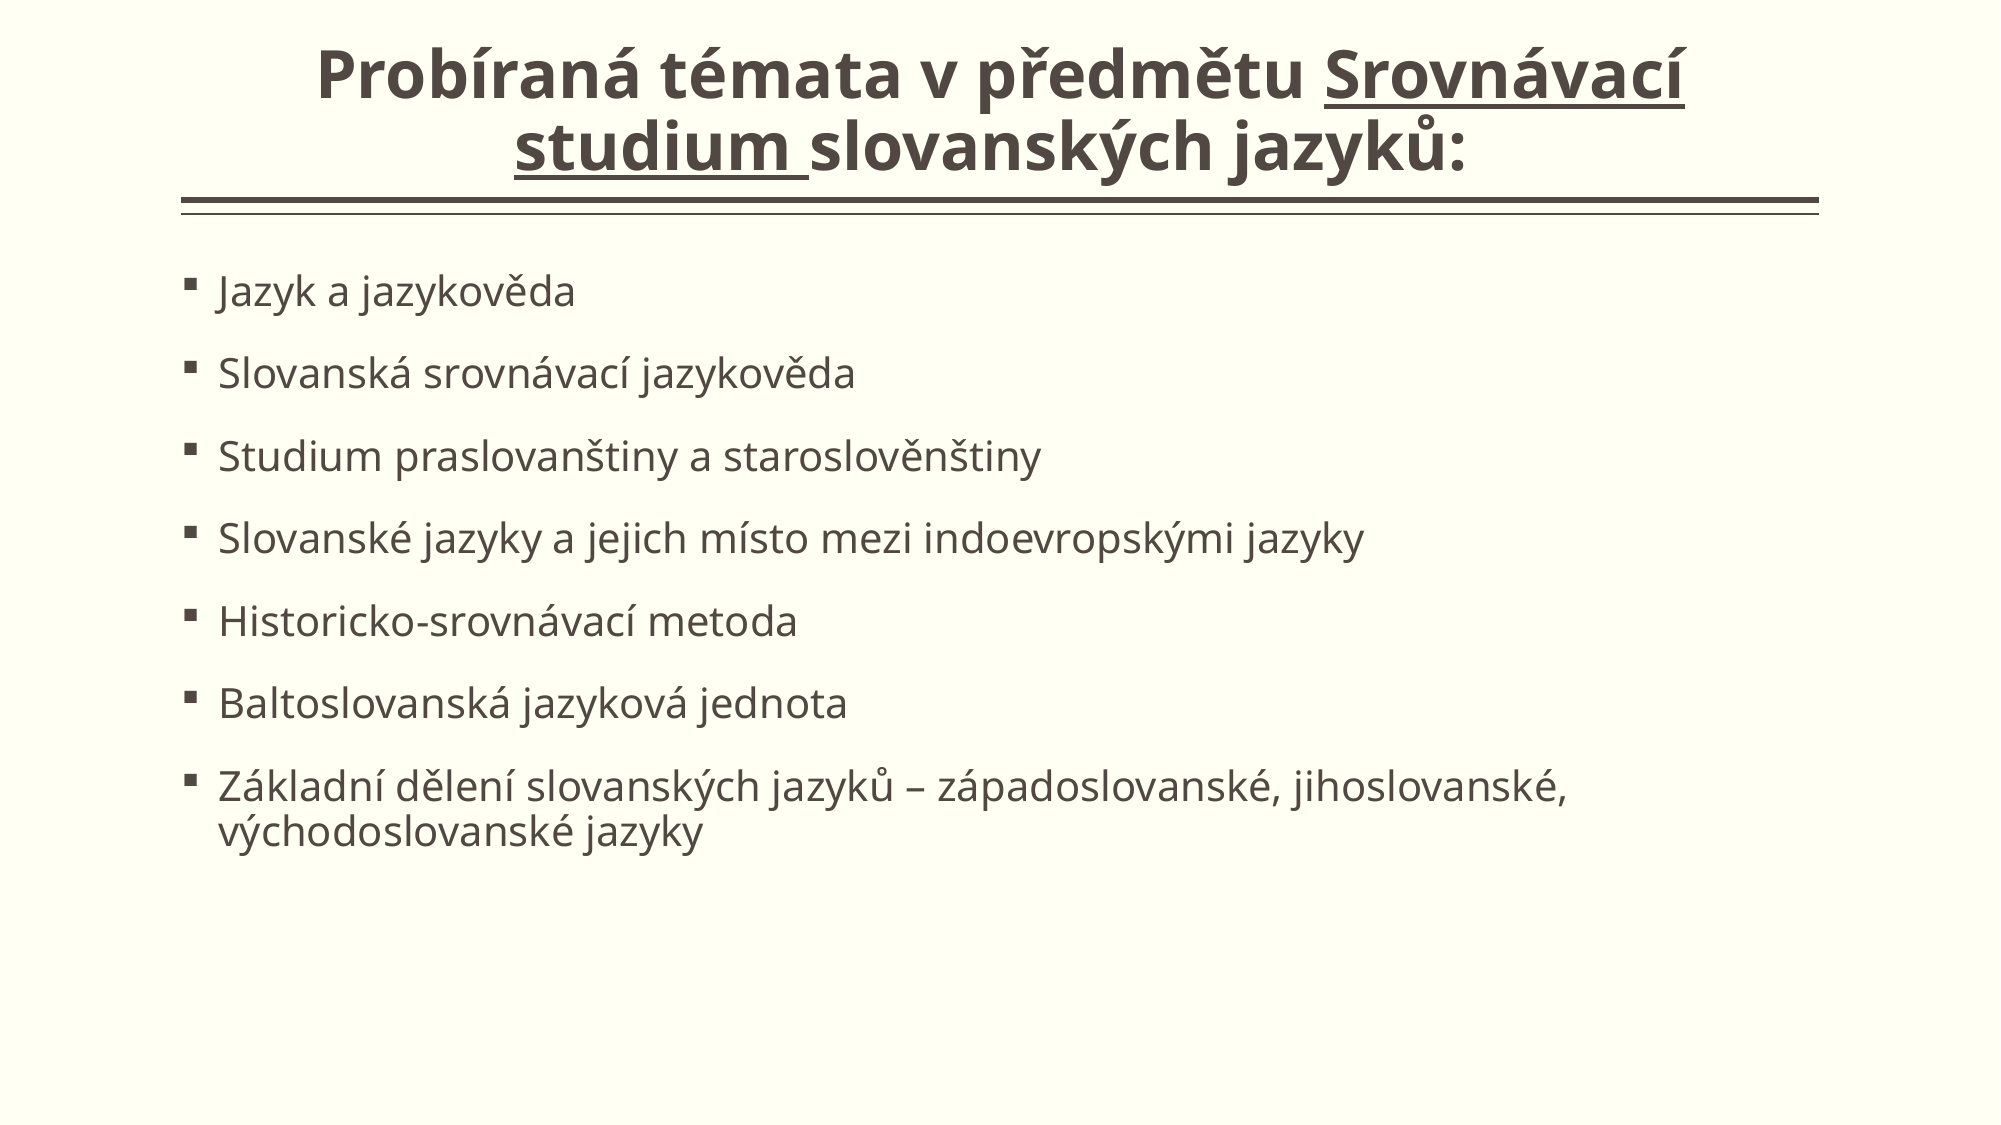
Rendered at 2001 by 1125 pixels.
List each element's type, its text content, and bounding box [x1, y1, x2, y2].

title Probíraná témata v předmětu Srovnávací studium slovanských jazyků: [181, 12, 1819, 193]
list Jazyk a jazykověda Slovanská srovnávací jazykověda Studium praslovanštiny a staroslověnštiny Slovanské jazyky a jejich místo mezi indoevropskými jazyky Historicko-srovnávací metoda Baltoslovanská jazyková jednota Základní dělení slovanských jazyků – západoslovanské, jihoslovanské, východoslovanské jazyky [181, 262, 1819, 1013]
